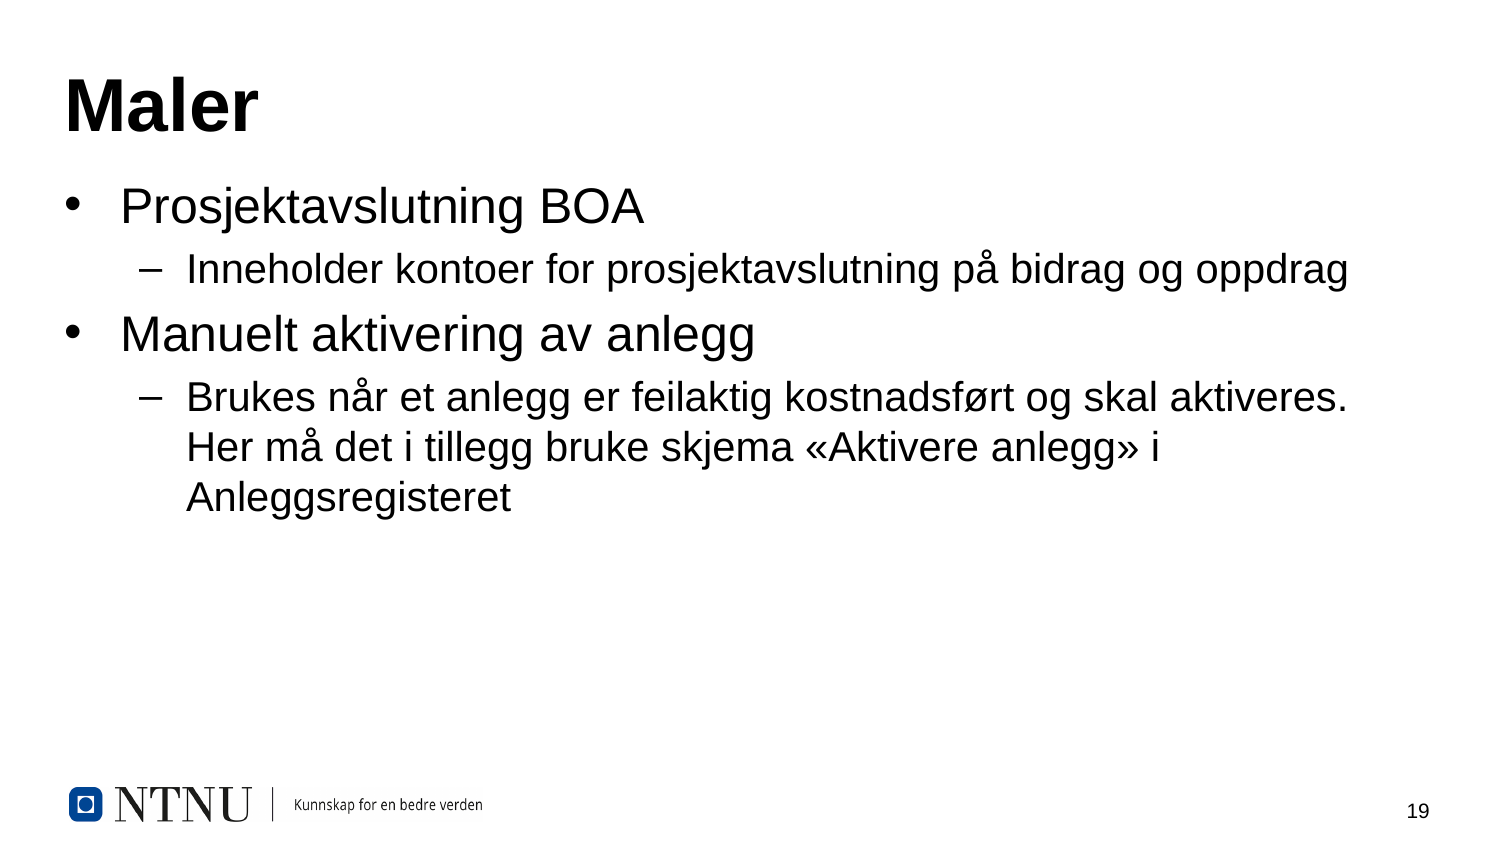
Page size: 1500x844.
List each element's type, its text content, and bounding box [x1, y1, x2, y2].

title Maler [49, 48, 1431, 156]
list Prosjektavslutning BOA Inneholder kontoer for prosjektavslutning på bidrag og oppdrag Manuelt aktivering av anlegg Brukes når et anlegg er feilaktig kostnadsført og skal aktiveres. Her må det i tillegg bruke skjema «Aktivere anlegg» i Anleggsregisteret [49, 165, 1431, 759]
picture [69, 787, 483, 822]
